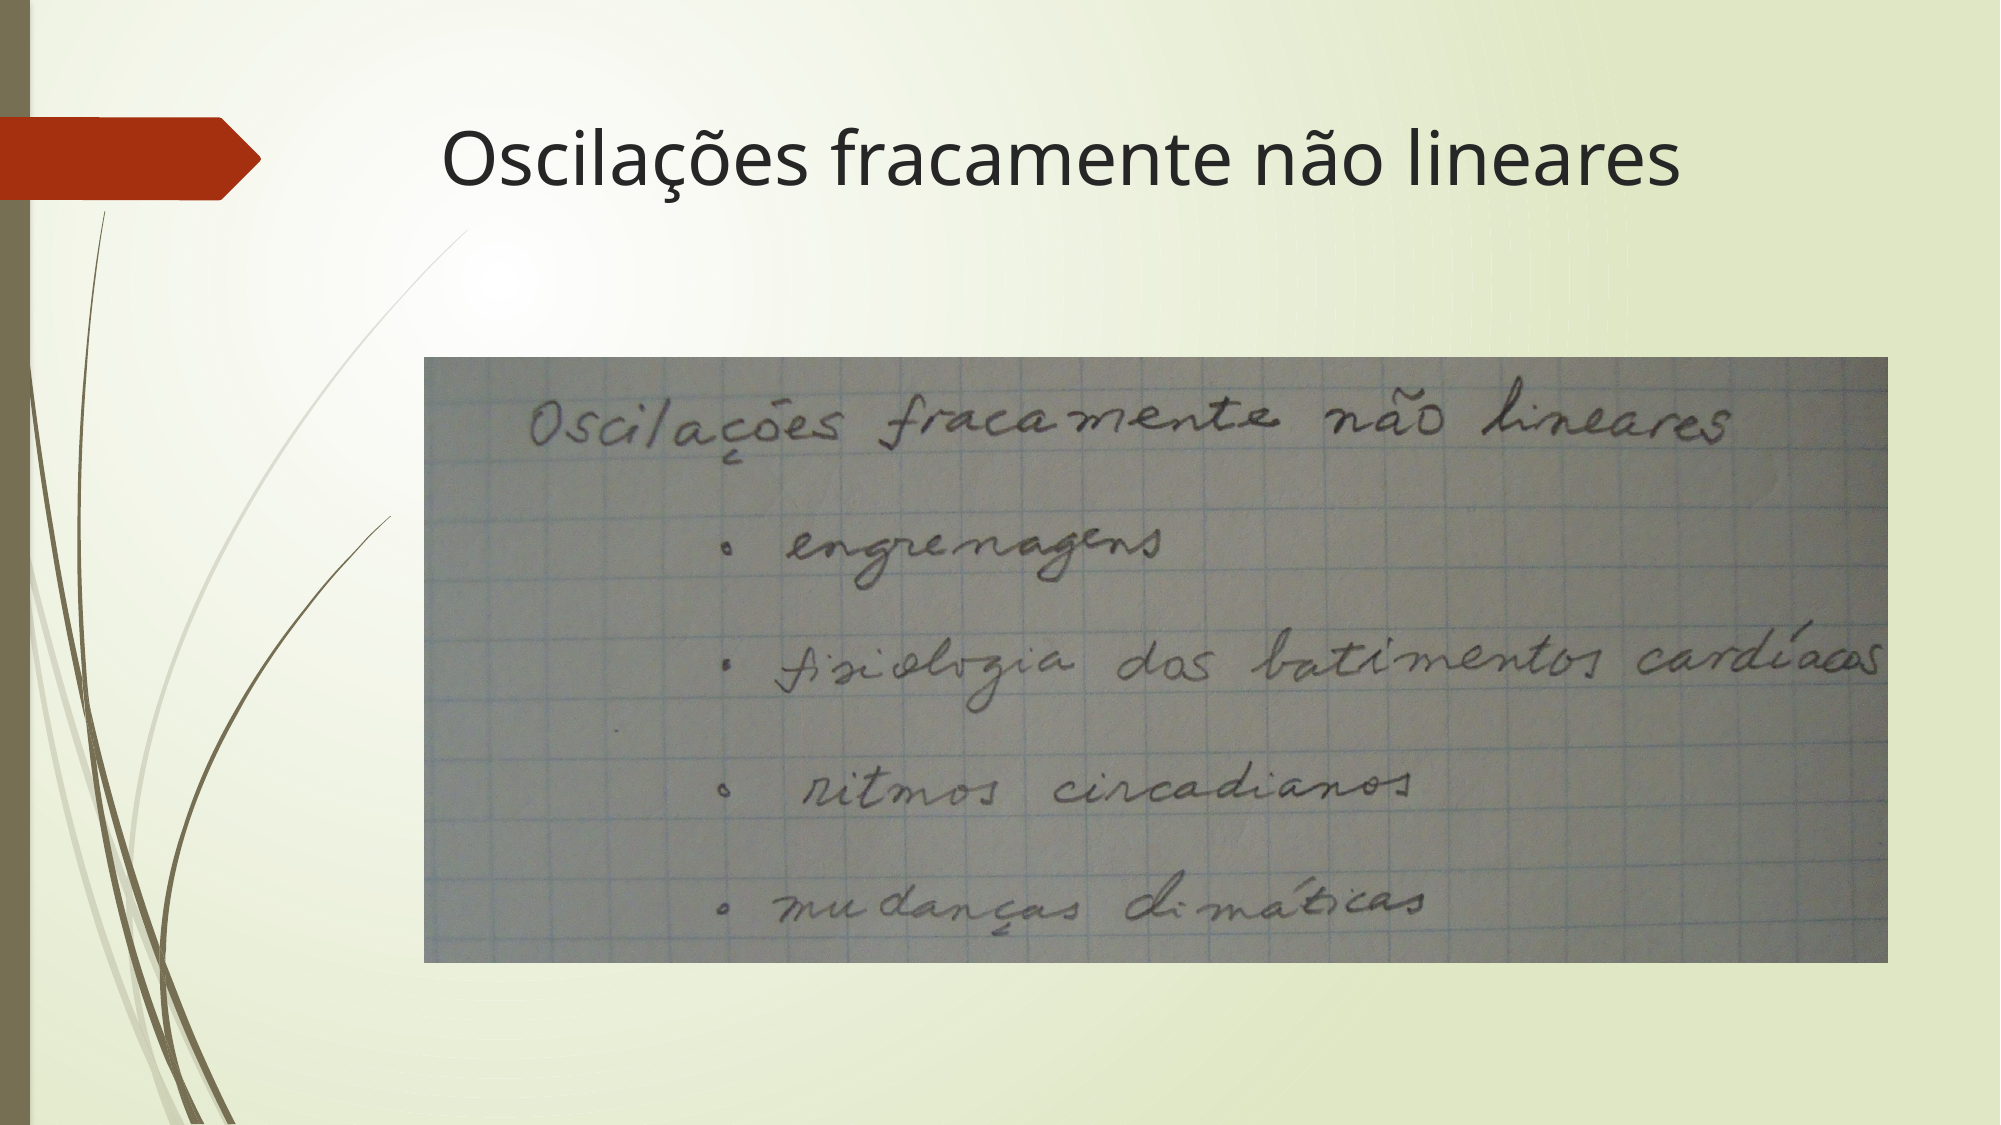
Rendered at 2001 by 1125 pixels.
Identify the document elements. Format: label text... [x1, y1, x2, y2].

title Oscilações fracamente não lineares [425, 102, 1888, 313]
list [424, 357, 1888, 963]
